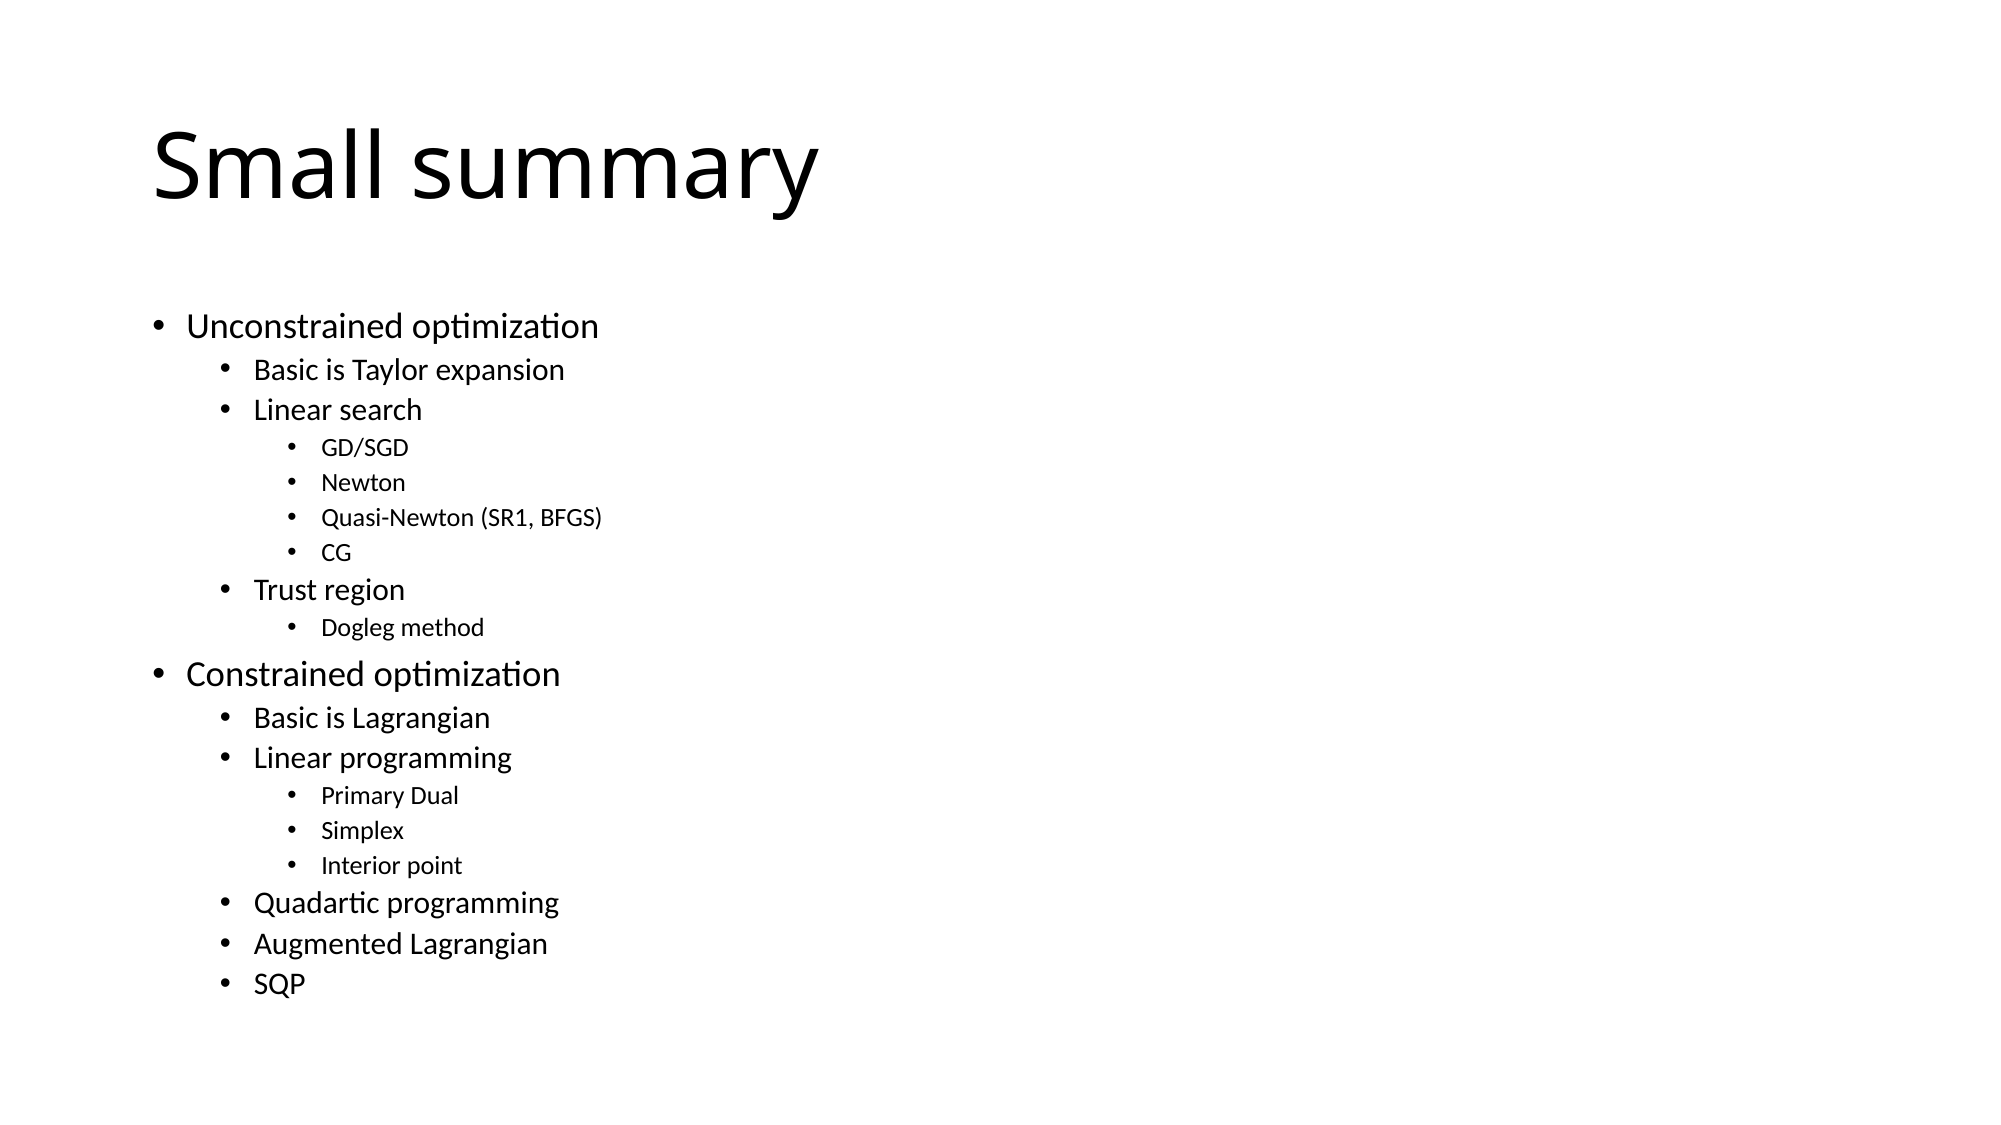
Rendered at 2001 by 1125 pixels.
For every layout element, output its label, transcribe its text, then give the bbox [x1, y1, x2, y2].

list Unconstrained optimization Basic is Taylor expansion Linear search GD/SGD Newton Quasi-Newton (SR1, BFGS) CG Trust region Dogleg method Constrained optimization Basic is Lagrangian Linear programming Primary Dual Simplex Interior point Quadartic programming Augmented Lagrangian SQP [137, 299, 1863, 1014]
title Small summary [137, 59, 1863, 278]
